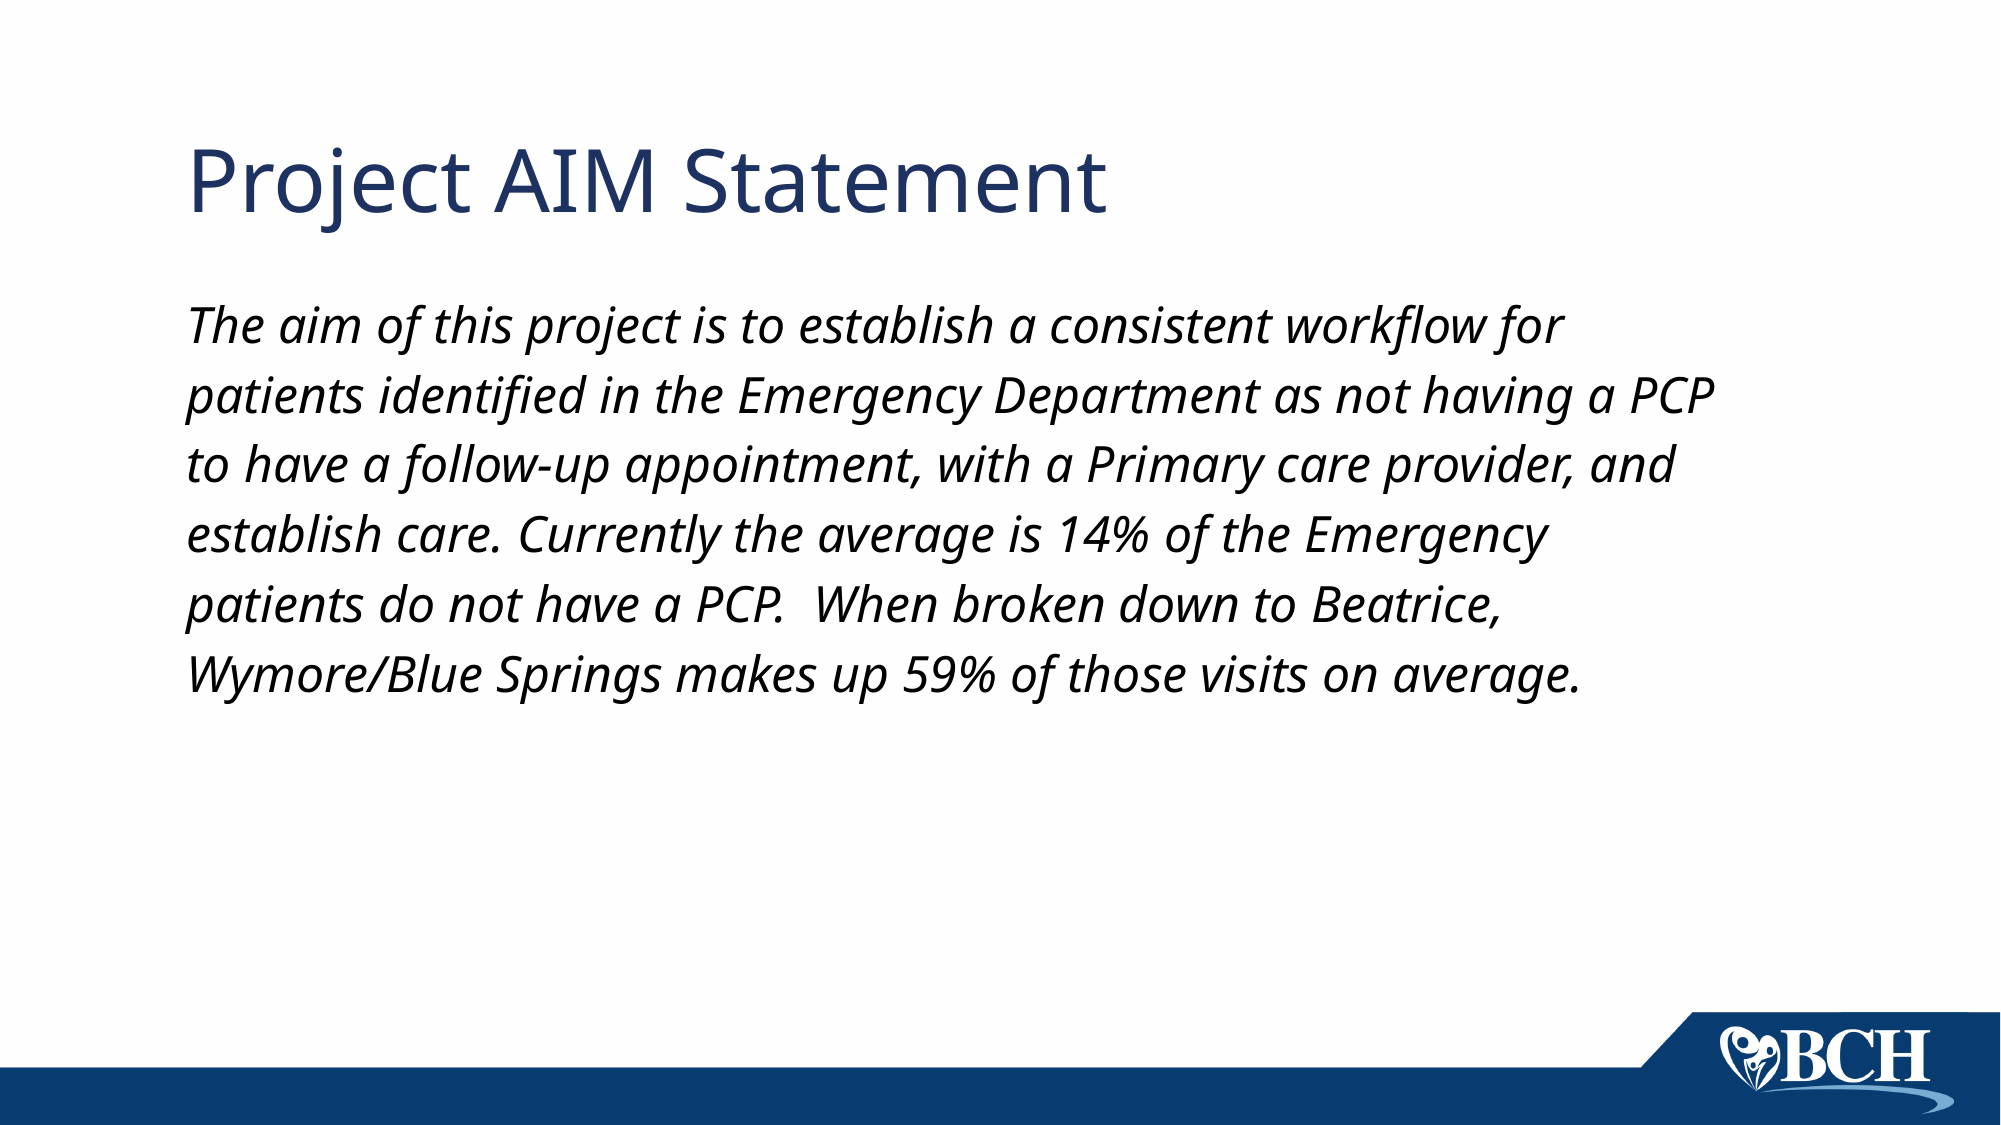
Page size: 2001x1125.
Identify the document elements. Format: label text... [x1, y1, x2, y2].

text_box The aim of this project is to establish a consistent workflow for patients identified in the Emergency Department as not having a PCP to have a follow-up appointment, with a Primary care provider, and establish care. Currently the average is 14% of the Emergency patients do not have a PCP. When broken down to Beatrice, Wymore/Blue Springs makes up 59% of those visits on average. [186, 283, 1730, 703]
text_box Project AIM Statement [186, 147, 1245, 230]
picture [0, 0, 2001, 1125]
